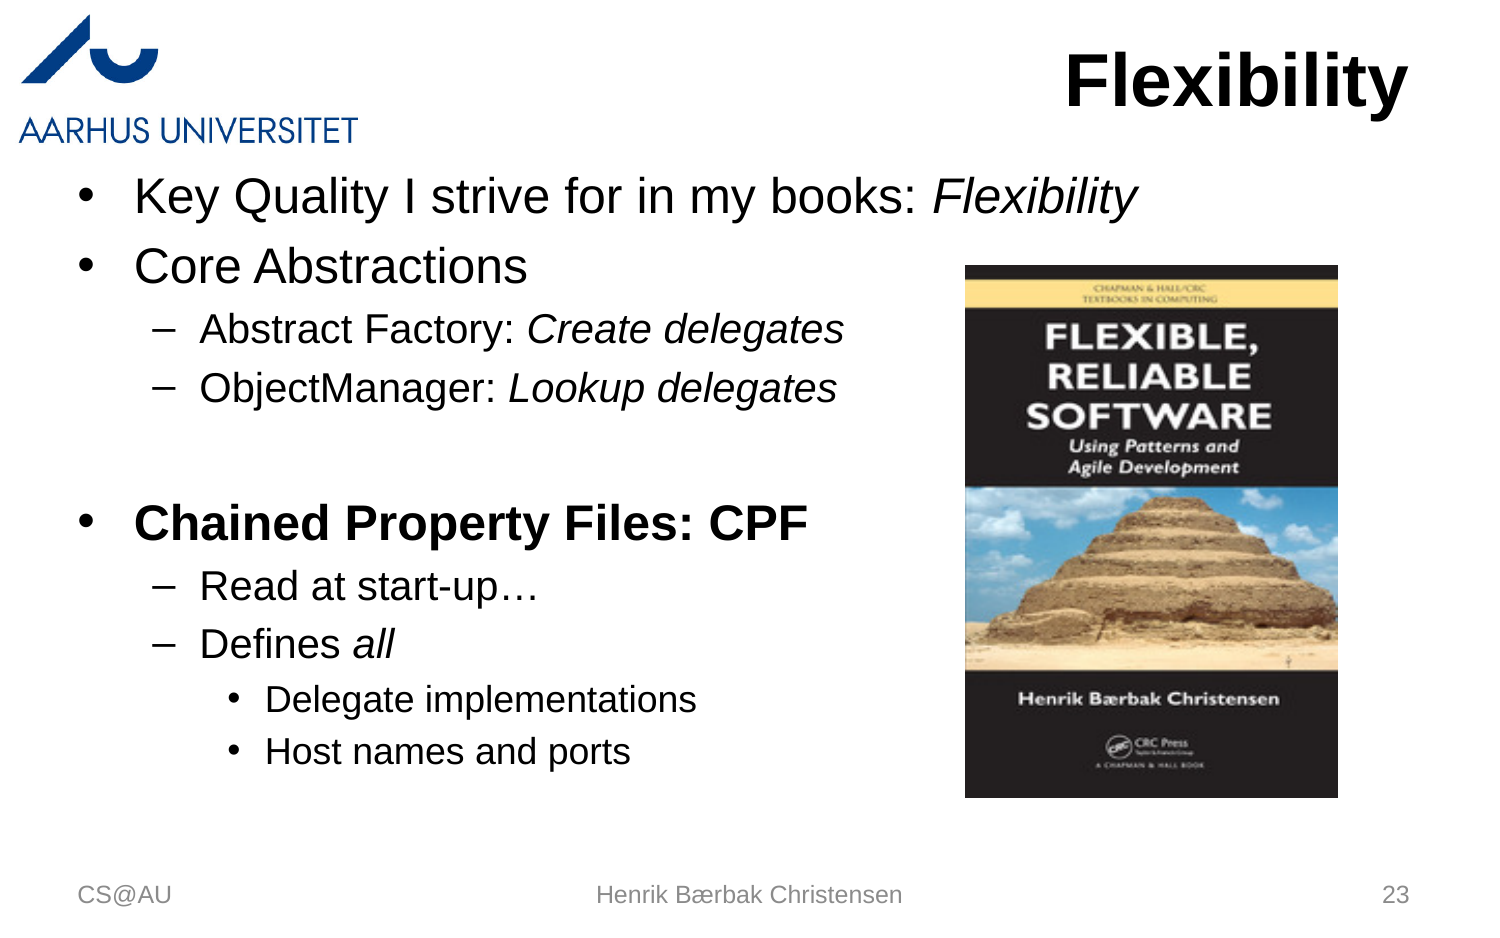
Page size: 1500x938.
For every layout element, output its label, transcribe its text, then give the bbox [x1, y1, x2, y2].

picture [964, 264, 1338, 798]
slide_number 23 [1074, 868, 1425, 919]
footer Henrik Bærbak Christensen [512, 868, 988, 919]
title Flexibility [75, 27, 1425, 125]
list Key Quality I strive for in my books: Flexibility Core Abstractions Abstract Factory: Create delegates ObjectManager: Lookup delegates Chained Property Files: CPF Read at start-up… Defines all Delegate implementations Host names and ports [62, 156, 1425, 865]
picture [14, 9, 358, 146]
slide_number CS@AU [62, 868, 413, 919]
